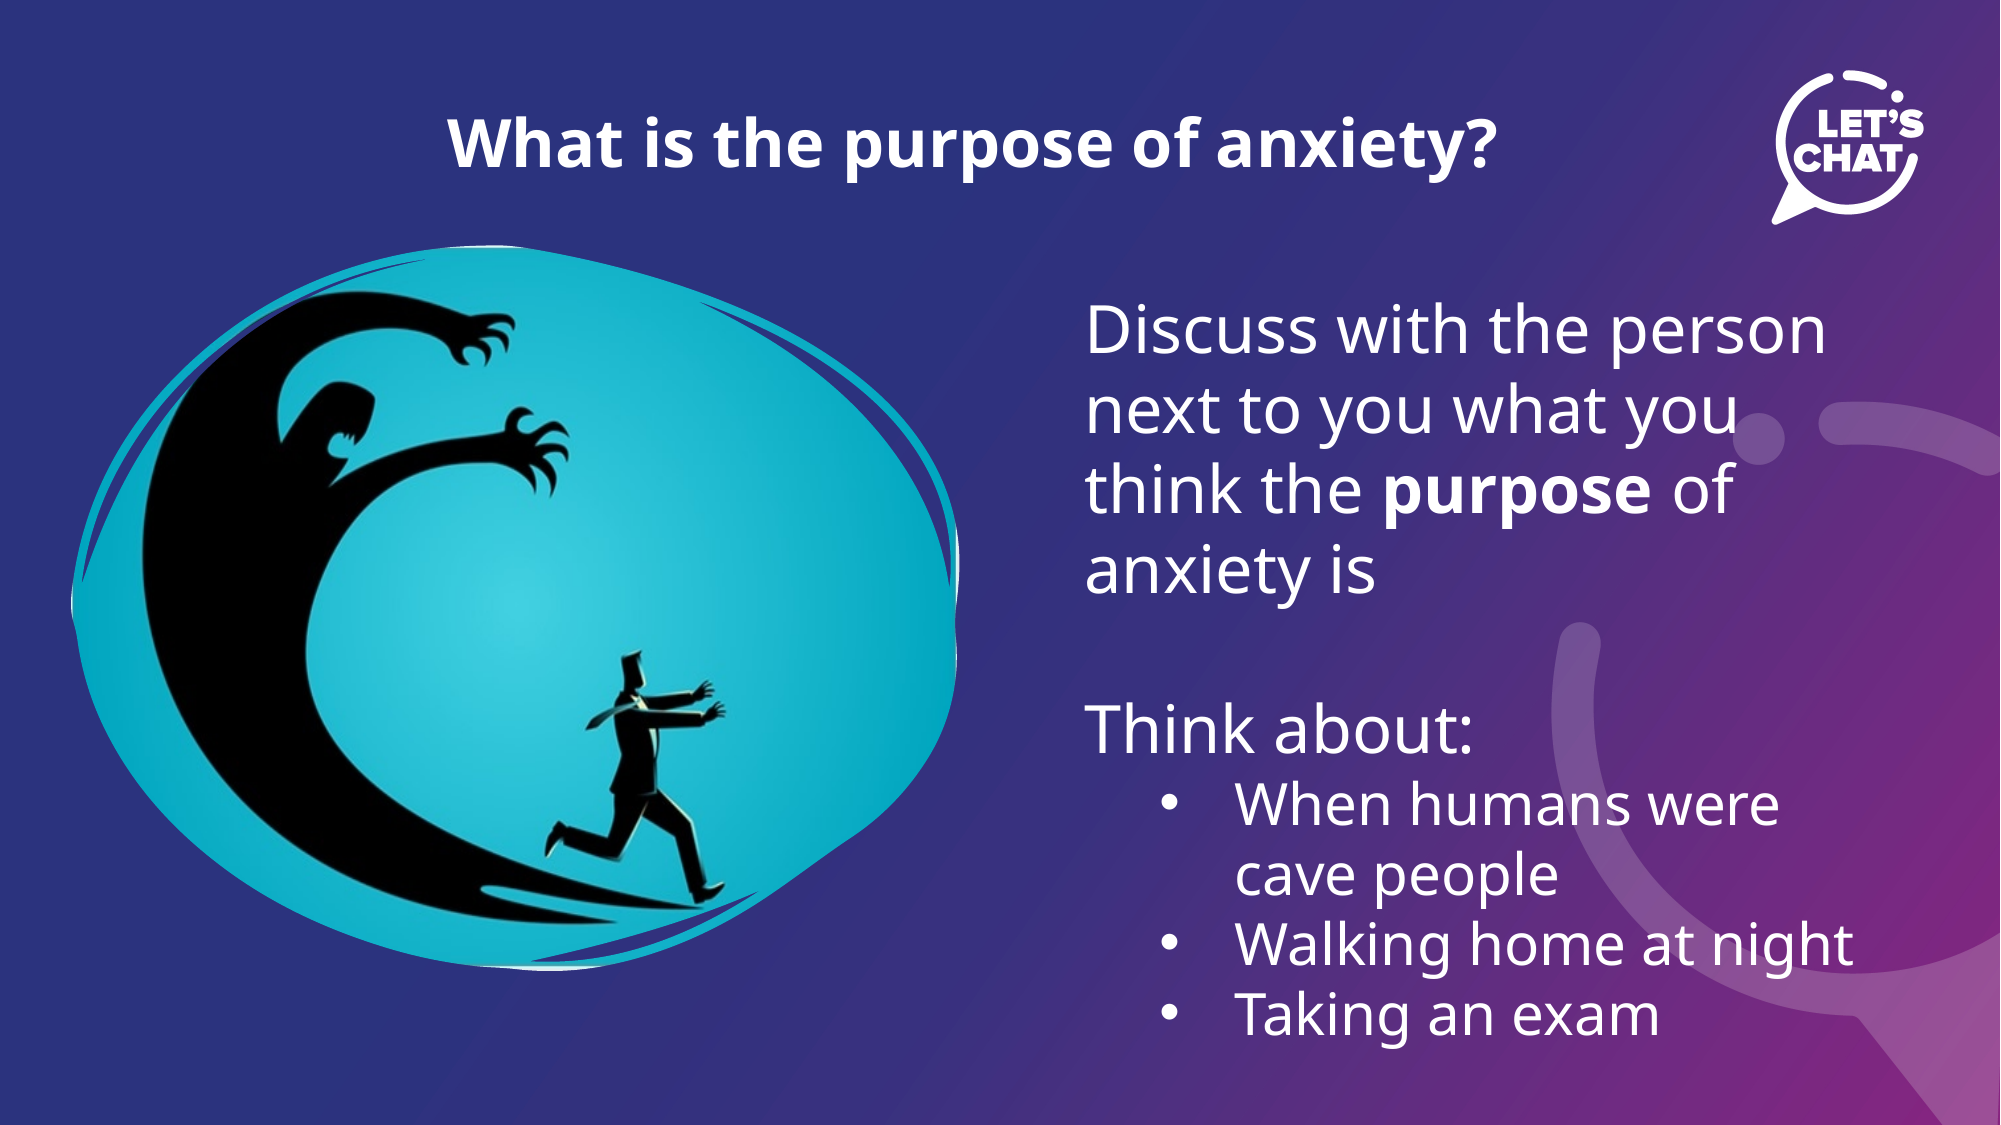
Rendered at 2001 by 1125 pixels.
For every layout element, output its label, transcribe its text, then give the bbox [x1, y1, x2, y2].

text_box Discuss with the person next to you what you think the purpose of anxiety is Think about: When humans were cave people Walking home at night Taking an exam [1069, 279, 1929, 1055]
picture [0, 0, 2000, 1125]
text_box What is the purpose of anxiety? [432, 93, 1766, 188]
